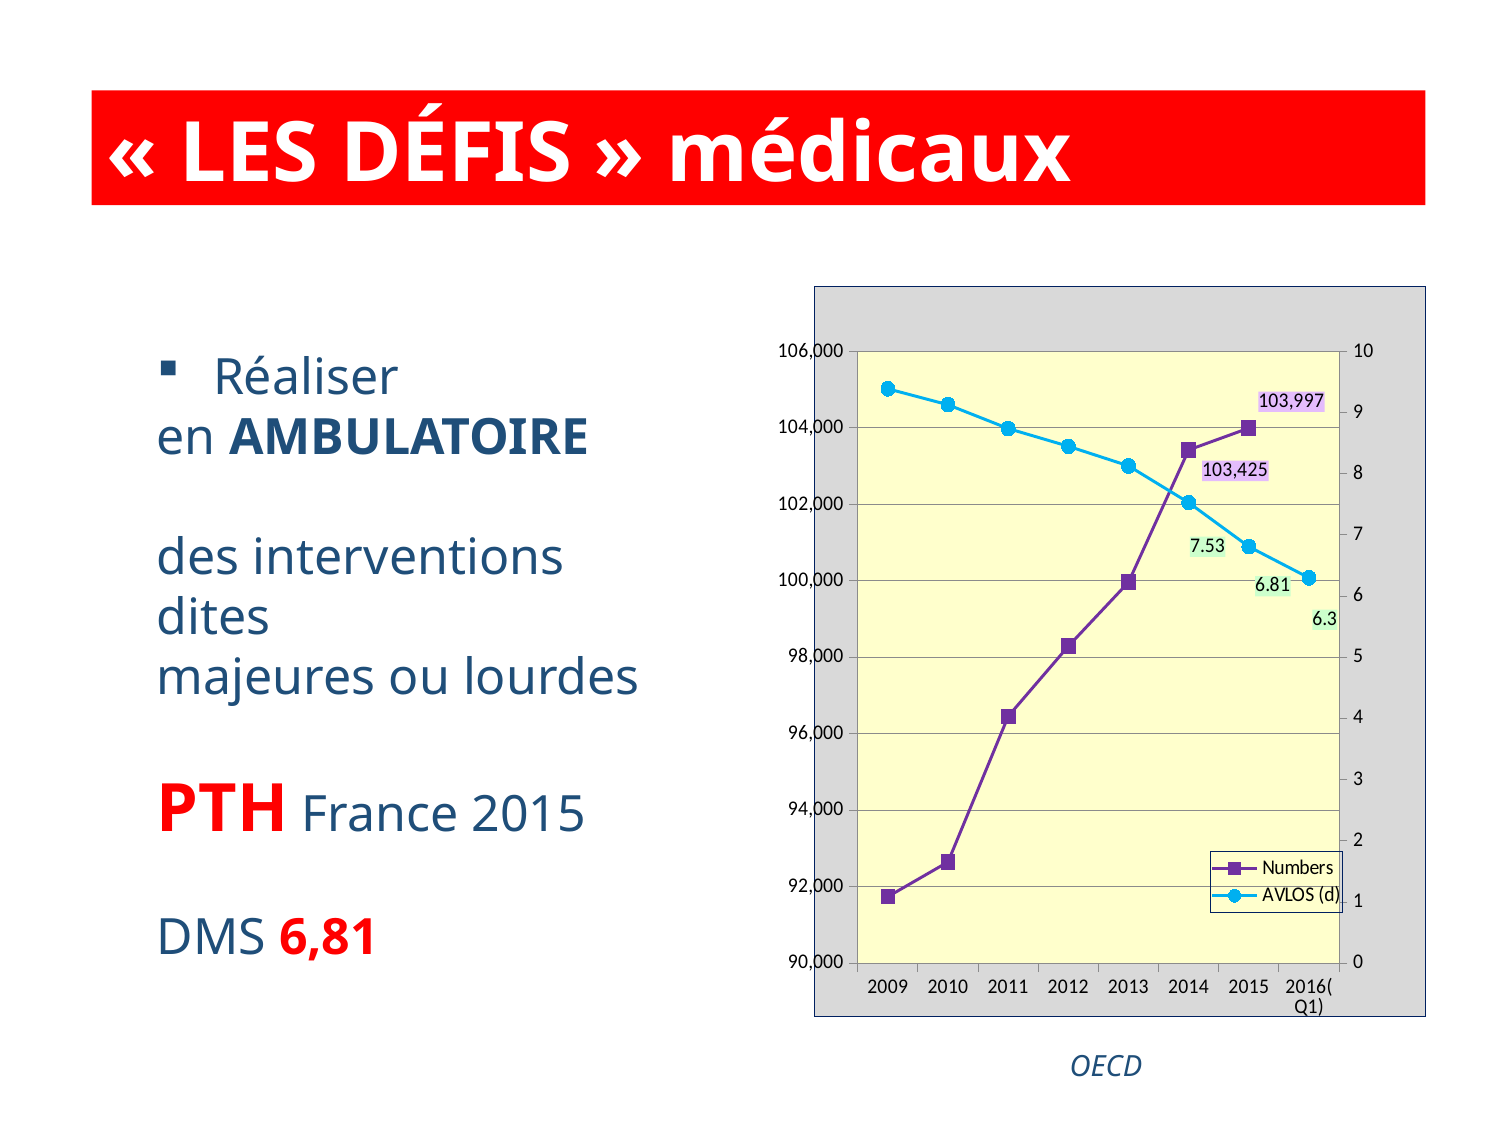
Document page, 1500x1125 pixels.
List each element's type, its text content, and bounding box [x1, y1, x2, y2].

text_box OECD [1054, 1040, 1158, 1090]
text_box « LES DÉFIS » médicaux [91, 90, 1426, 206]
text_box Réaliser en AMBULATOIRE des interventions dites majeures ou lourdes PTH France 2015 DMS 6,81 [142, 336, 778, 1032]
chart [777, 286, 1426, 1019]
